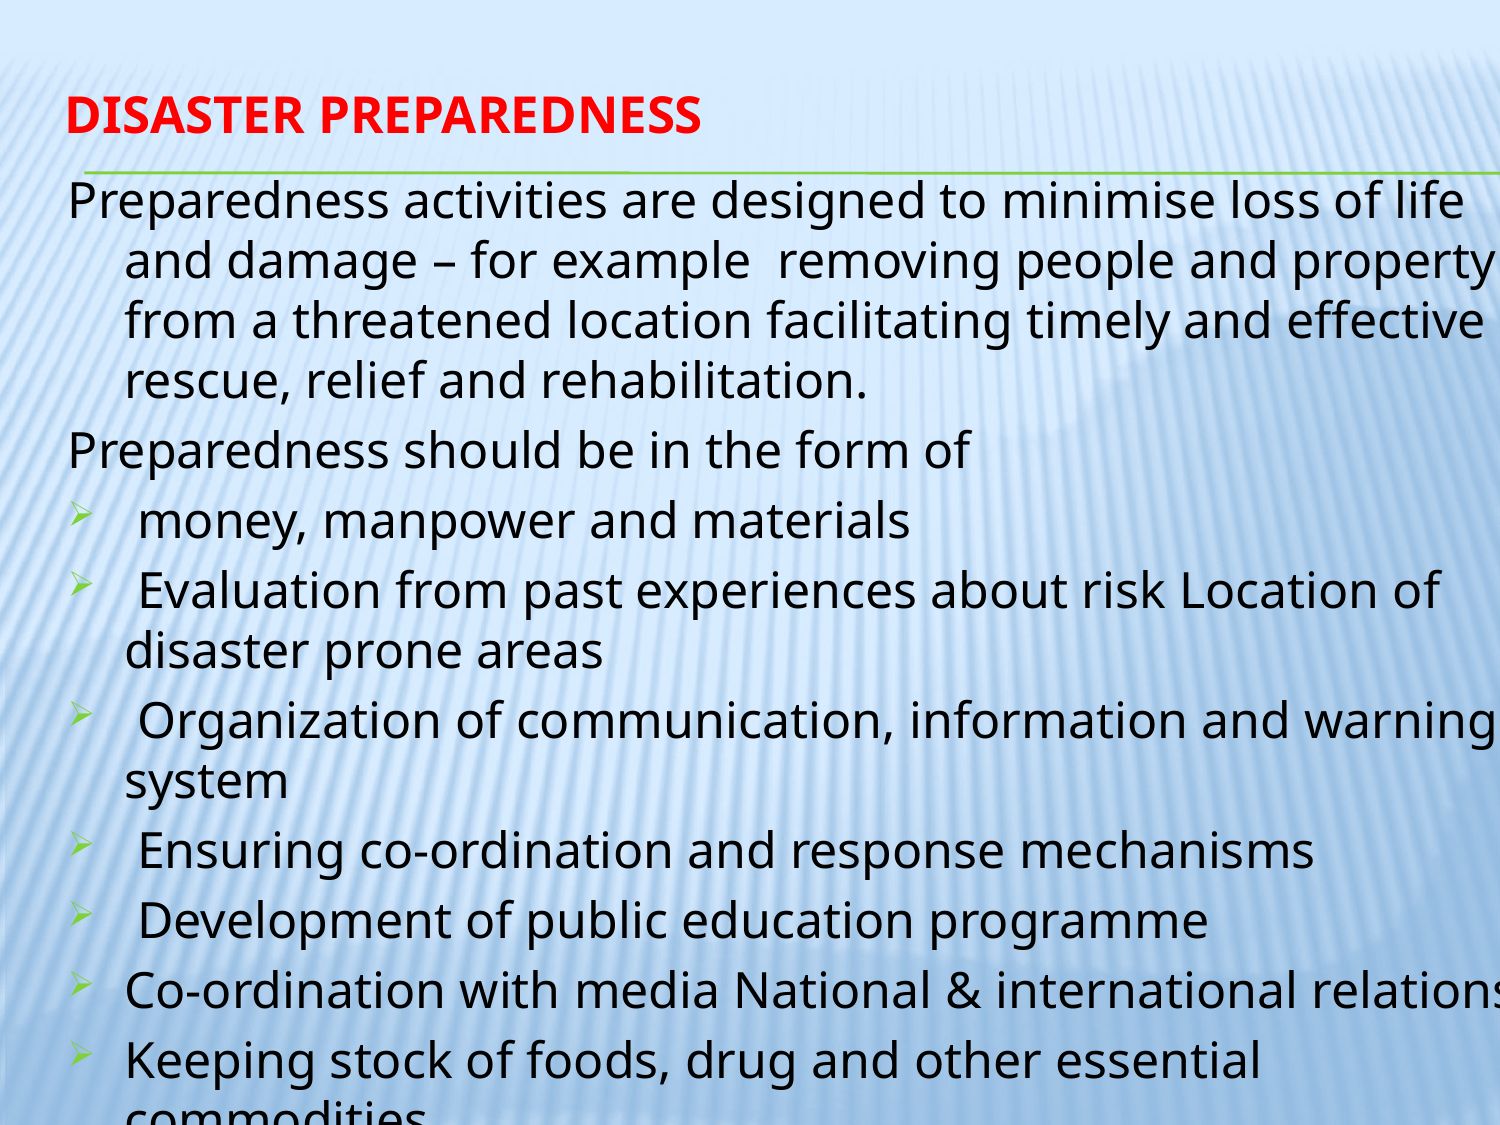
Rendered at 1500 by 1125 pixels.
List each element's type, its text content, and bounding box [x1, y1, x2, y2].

list Preparedness activities are designed to minimise loss of life and damage – for example removing people and property from a threatened location facilitating timely and effective rescue, relief and rehabilitation. Preparedness should be in the form of money, manpower and materials Evaluation from past experiences about risk Location of disaster prone areas Organization of communication, information and warning system Ensuring co-ordination and response mechanisms Development of public education programme Co-ordination with media National & international relations Keeping stock of foods, drug and other essential commodities. [53, 160, 1500, 1090]
title Disaster preparedness [50, 75, 1475, 213]
